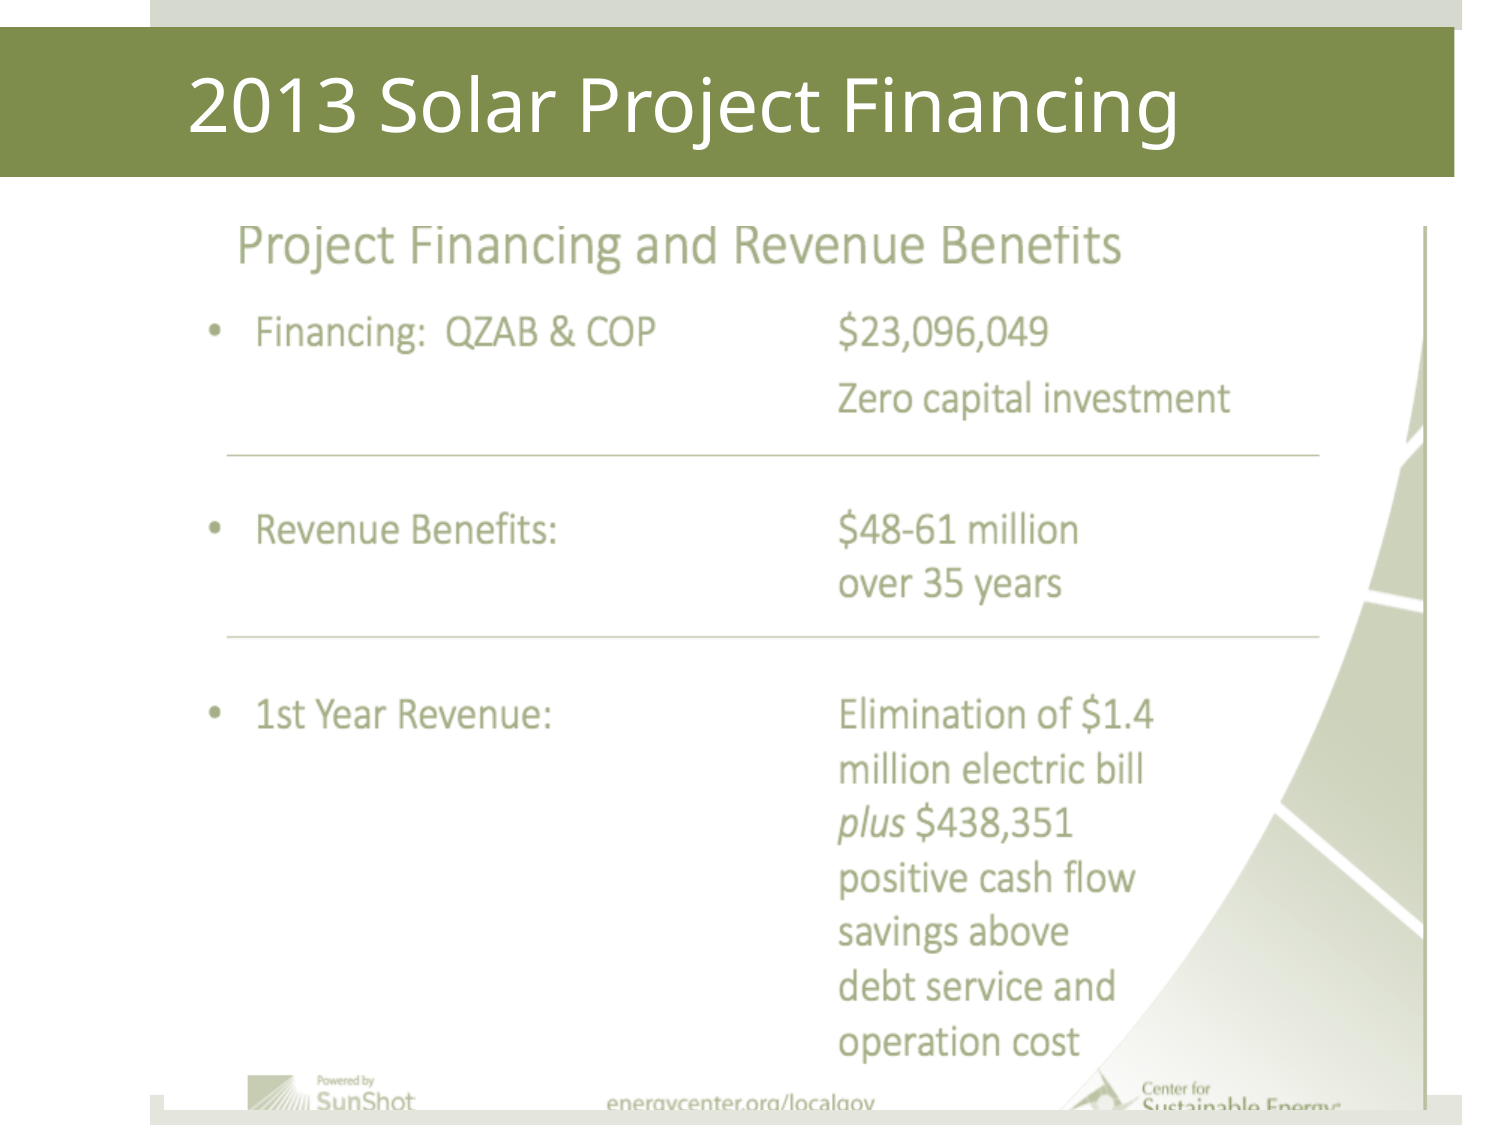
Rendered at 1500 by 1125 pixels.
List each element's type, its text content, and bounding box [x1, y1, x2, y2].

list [163, 225, 1428, 1110]
title 2013 Solar Project Financing [0, 27, 1455, 177]
